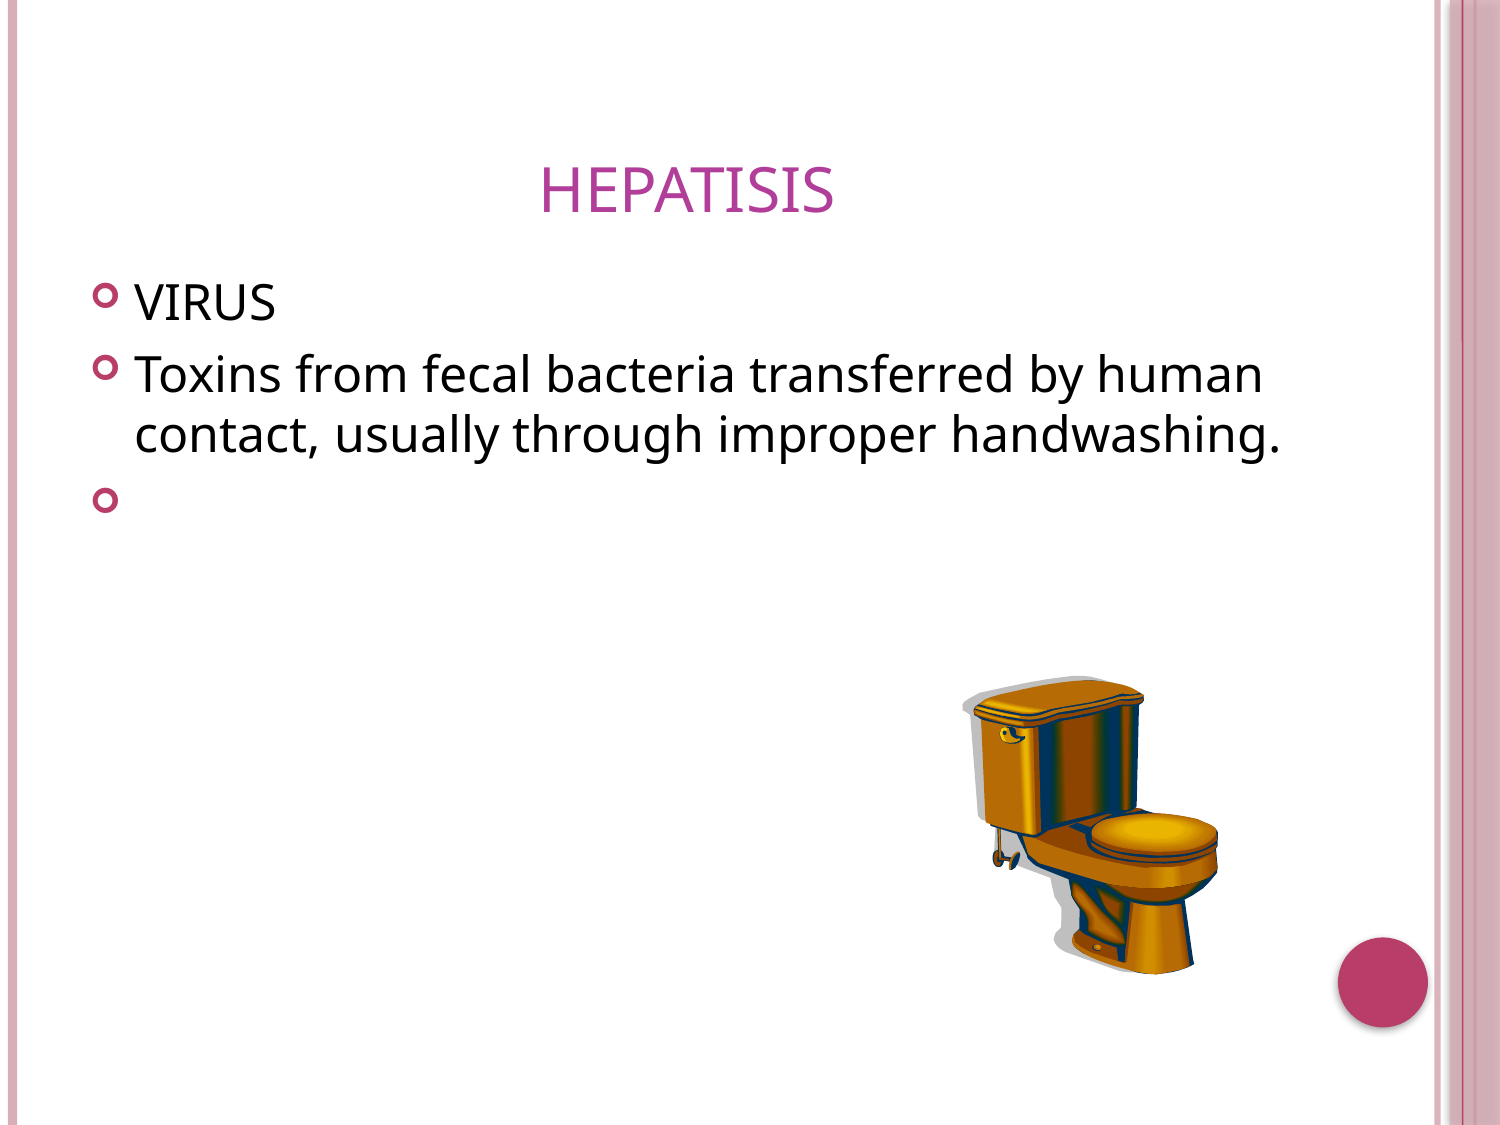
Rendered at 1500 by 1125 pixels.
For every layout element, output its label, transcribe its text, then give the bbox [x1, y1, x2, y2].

picture [961, 674, 1224, 977]
title Hepatisis [75, 45, 1300, 233]
list VIRUS Toxins from fecal bacteria transferred by human contact, usually through improper handwashing. [75, 262, 1300, 1062]
